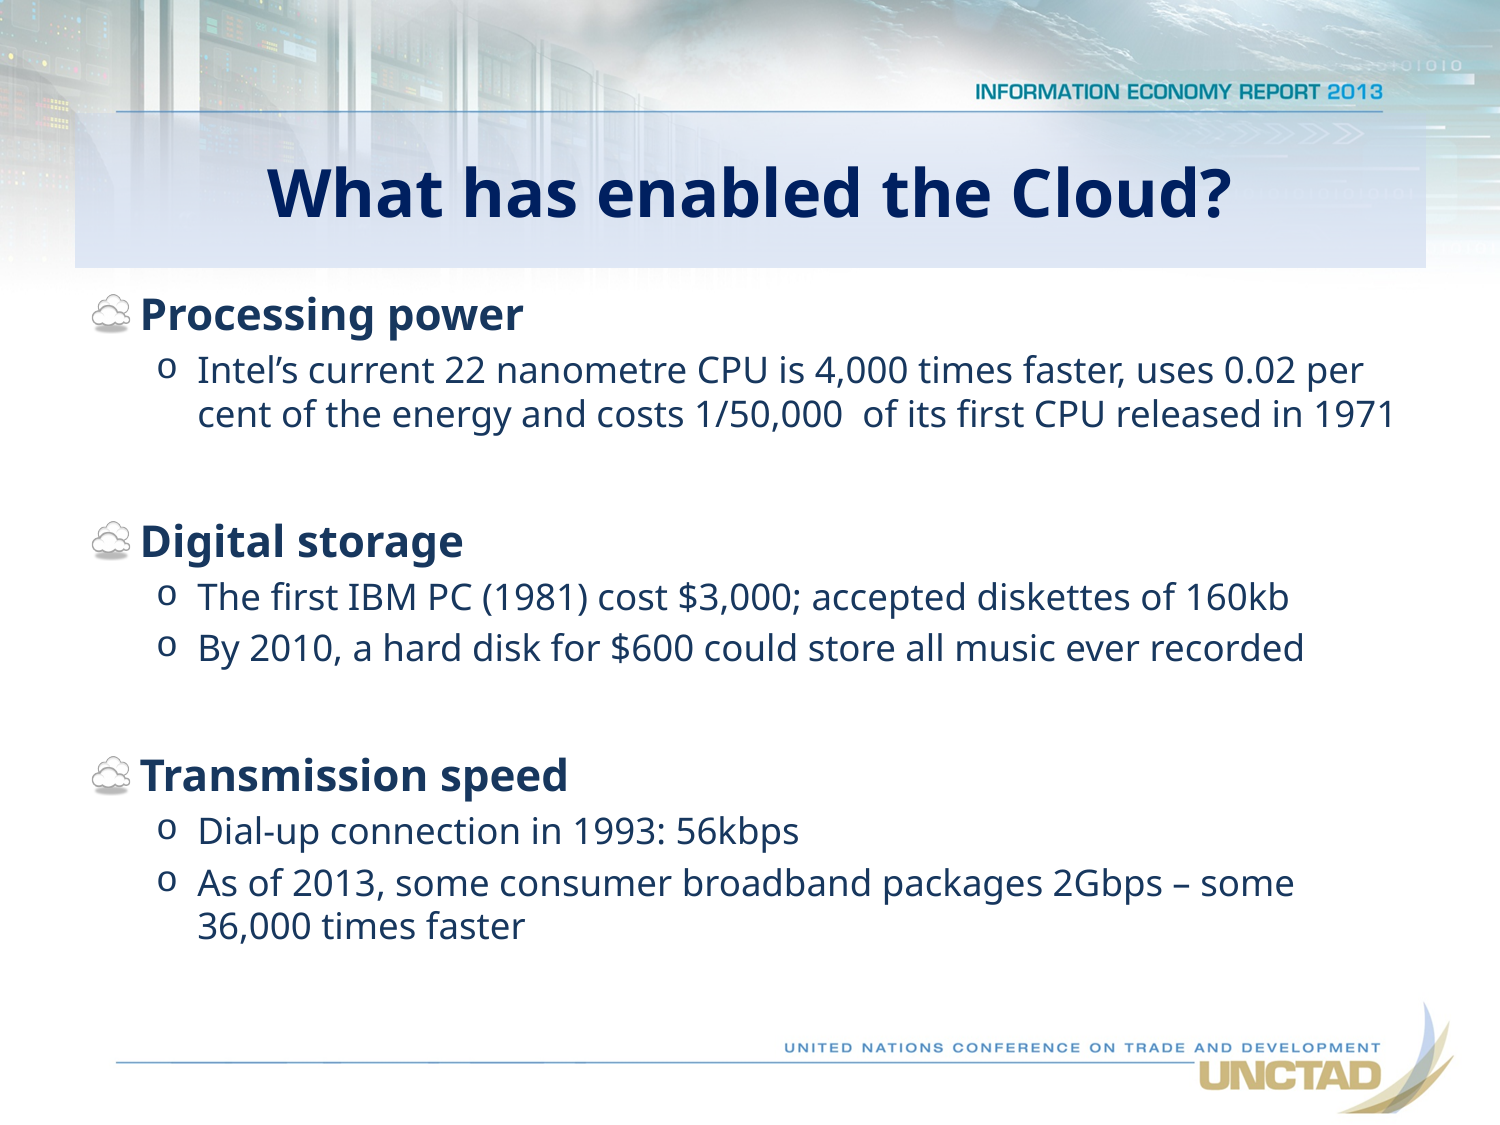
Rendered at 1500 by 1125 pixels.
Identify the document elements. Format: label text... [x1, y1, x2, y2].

list Processing power Intel’s current 22 nanometre CPU is 4,000 times faster, uses 0.02 per cent of the energy and costs 1/50,000 of its first CPU released in 1971 Digital storage The first IBM PC (1981) cost $3,000; accepted diskettes of 160kb By 2010, a hard disk for $600 could store all music ever recorded Transmission speed Dial-up connection in 1993: 56kbps As of 2013, some consumer broadband packages 2Gbps – some 36,000 times faster [75, 278, 1425, 1005]
picture [0, 0, 1500, 1125]
title What has enabled the Cloud? [75, 113, 1425, 268]
